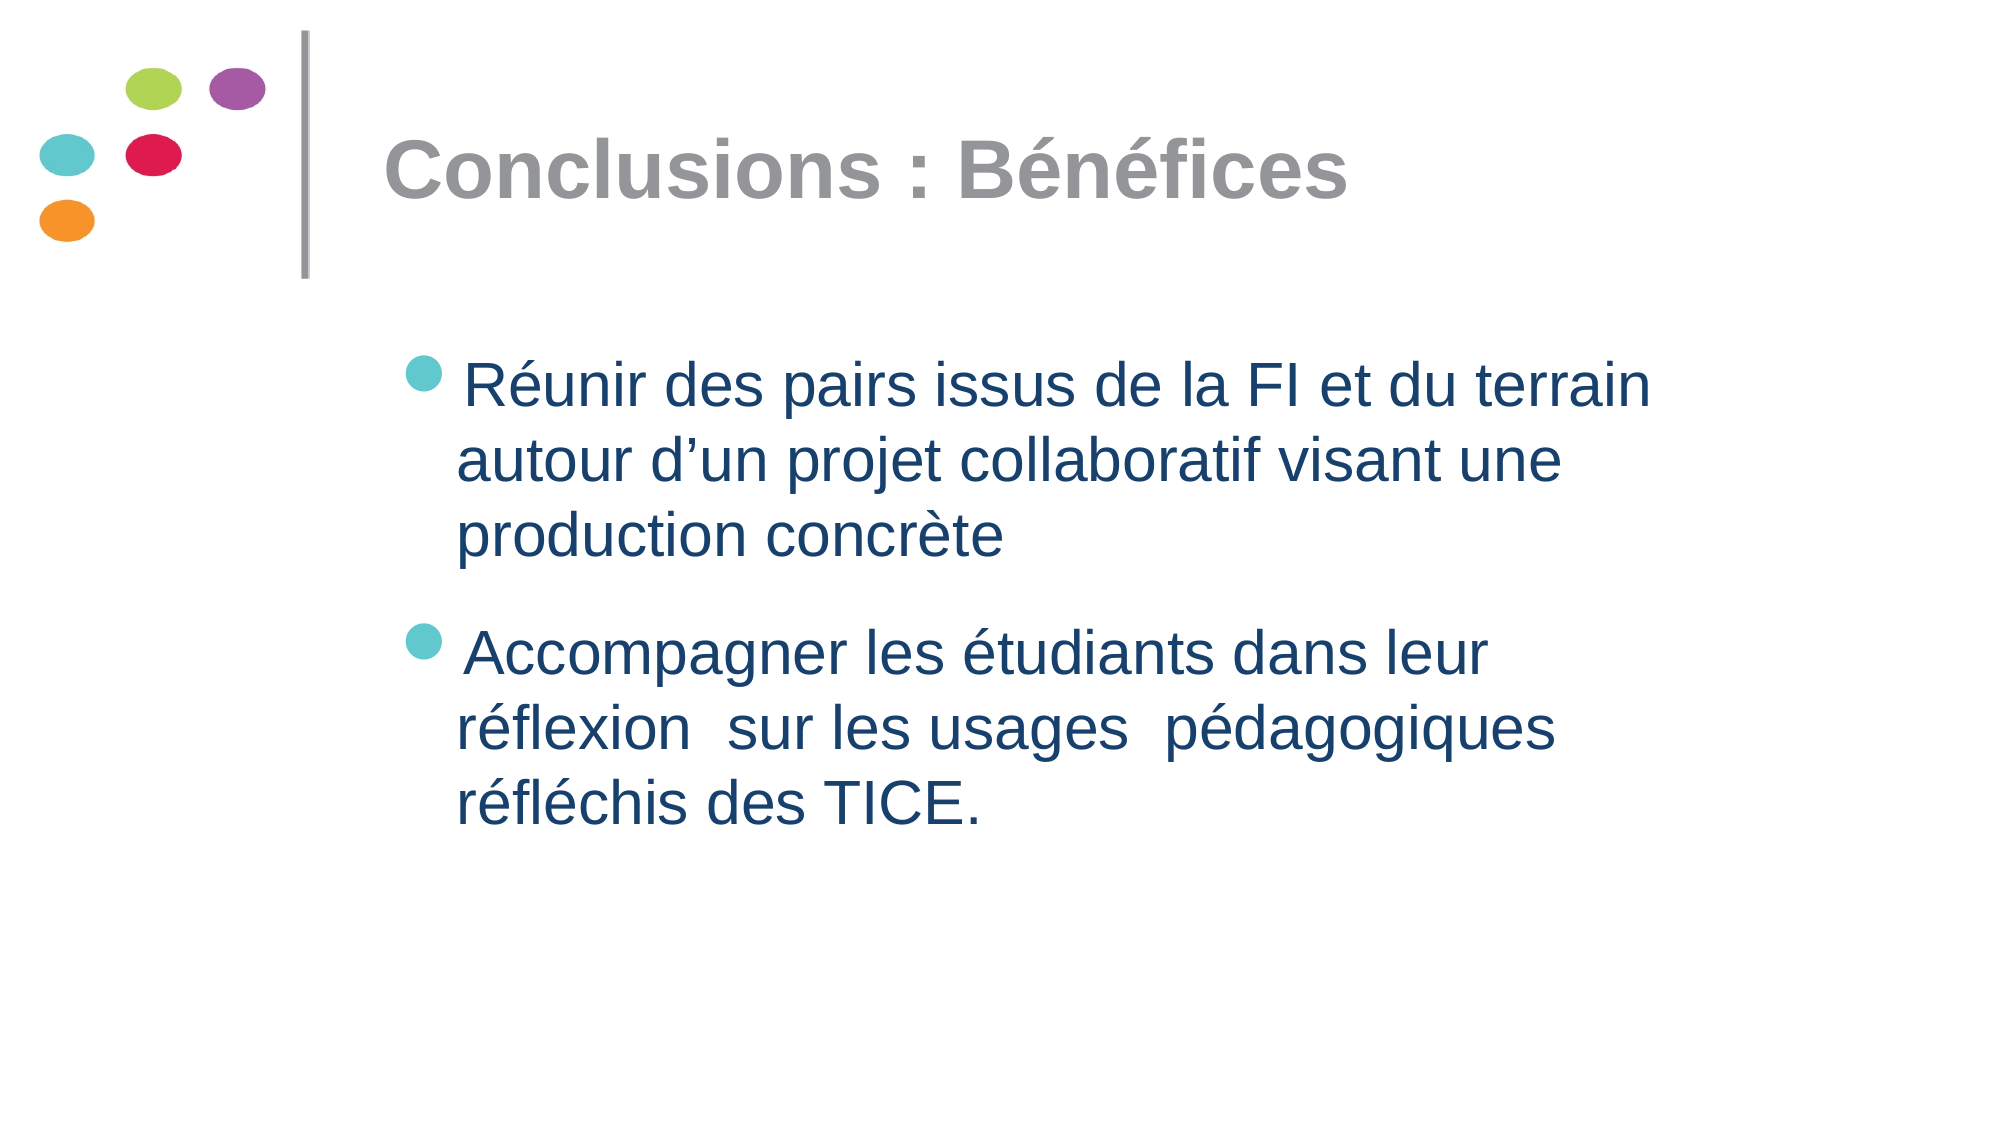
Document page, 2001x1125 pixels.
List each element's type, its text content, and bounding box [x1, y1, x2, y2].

picture [39, 30, 310, 279]
text_box Conclusions : Bénéfices [369, 78, 1720, 253]
list Réunir des pairs issus de la FI et du terrain autour d’un projet collaboratif visant une production concrète Accompagner les étudiants dans leur réflexion sur les usages pédagogiques réfléchis des TICE. [385, 289, 1703, 965]
